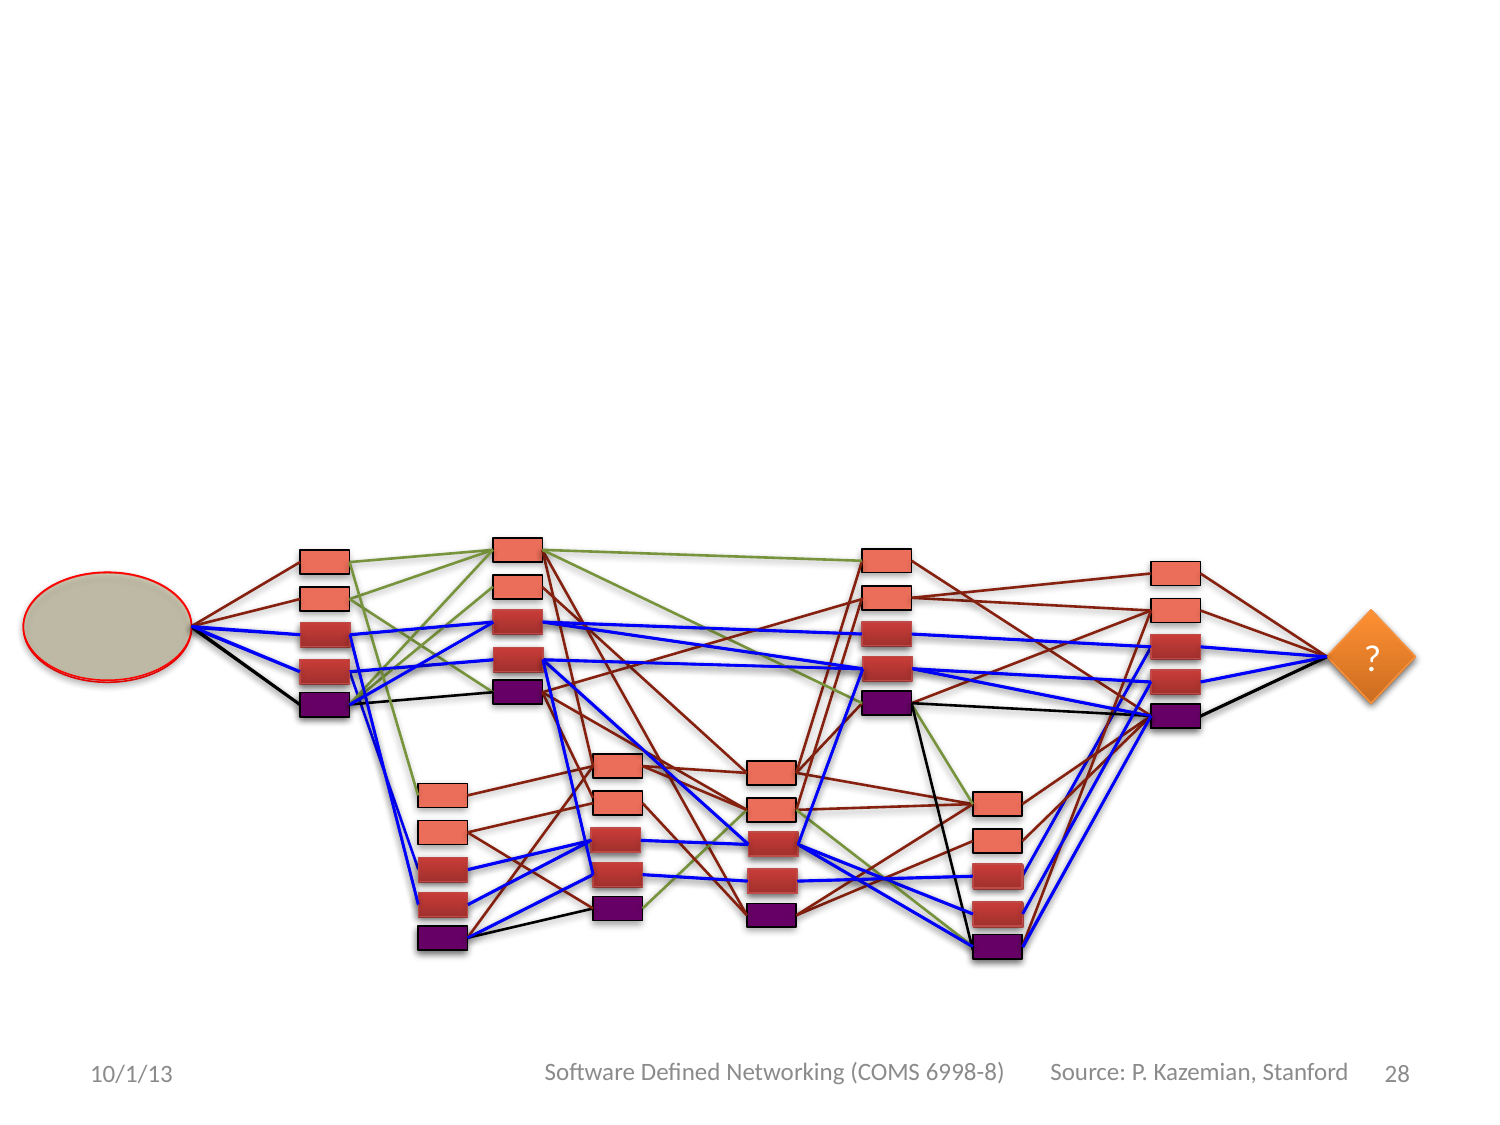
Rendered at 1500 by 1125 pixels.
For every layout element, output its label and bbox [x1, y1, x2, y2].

footer [512, 1037, 937, 1103]
text_box [22, 537, 1416, 960]
text_box [937, 1037, 1463, 1103]
slide_number [75, 1042, 425, 1103]
